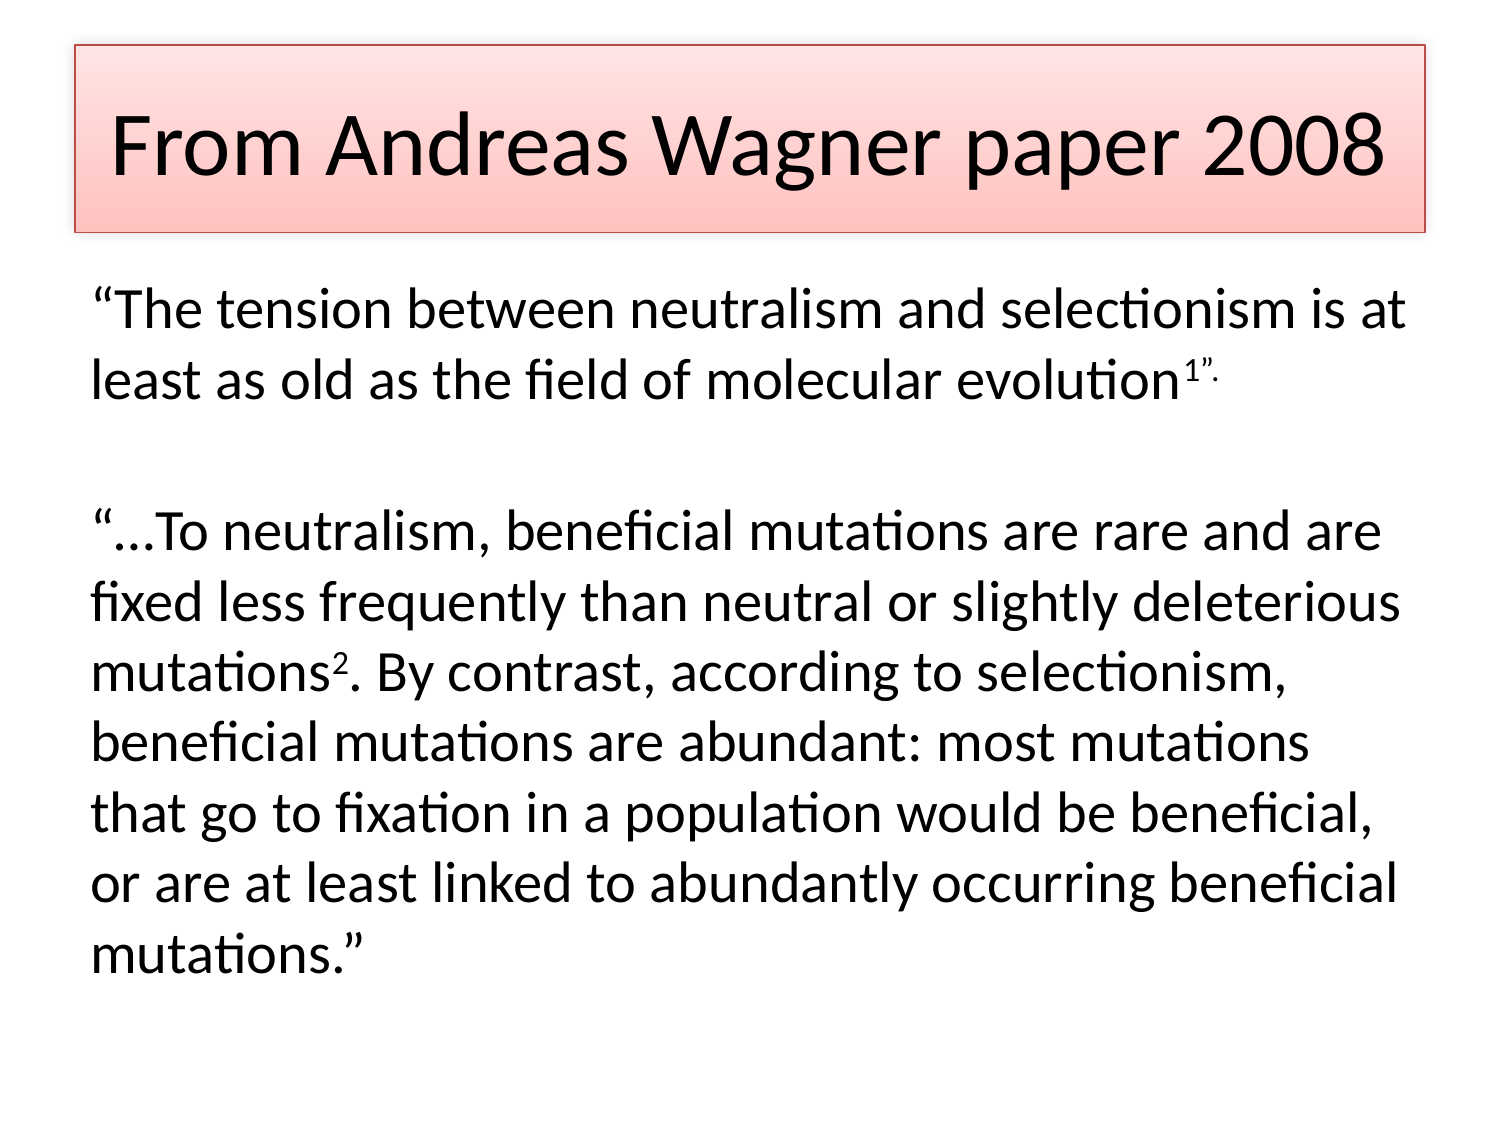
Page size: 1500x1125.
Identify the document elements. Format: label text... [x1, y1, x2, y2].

title From Andreas Wagner paper 2008 [74, 44, 1426, 233]
list “The tension between neutralism and selectionism is at least as old as the field of molecular evolution1”. “…To neutralism, beneficial mutations are rare and are fixed less frequently than neutral or slightly deleterious mutations2. By contrast, according to selectionism, beneficial mutations are abundant: most mutations that go to fixation in a population would be beneficial, or are at least linked to abundantly occurring beneficial mutations.” [75, 262, 1425, 1005]
